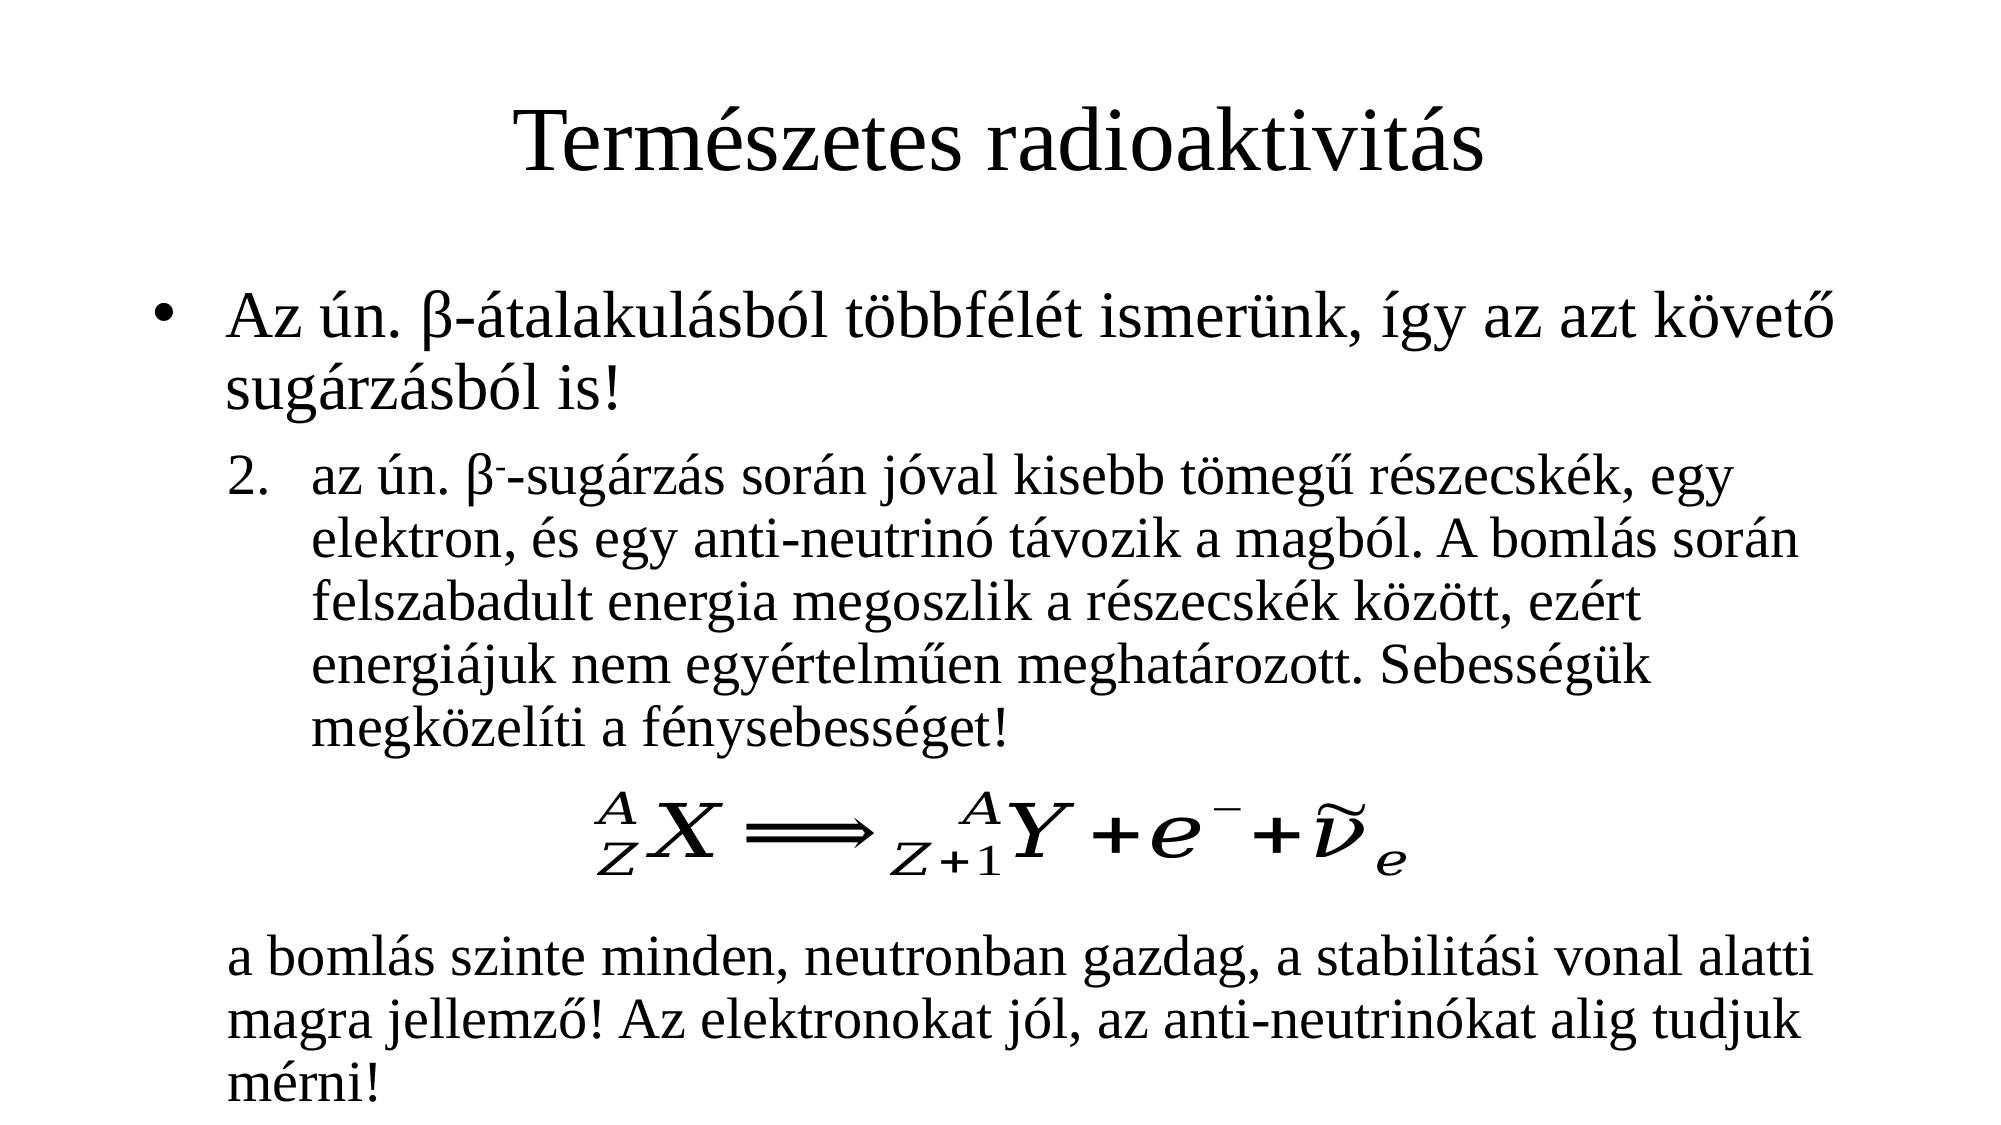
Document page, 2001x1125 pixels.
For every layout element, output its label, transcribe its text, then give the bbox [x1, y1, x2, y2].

list Az ún. β-átalakulásból többfélét ismerünk, így az azt követő sugárzásból is! az ún. β--sugárzás során jóval kisebb tömegű részecskék, egy elektron, és egy anti-neutrinó távozik a magból. A bomlás során felszabadult energia megoszlik a részecskék között, ezért energiájuk nem egyértelműen meghatározott. Sebességük megközelíti a fénysebességet! a bomlás szinte minden, neutronban gazdag, a stabilitási vonal alatti magra jellemző! Az elektronokat jól, az anti-neutrinókat alig tudjuk mérni! [137, 272, 1863, 1125]
title Természetes radioaktivitás [137, 32, 1863, 250]
